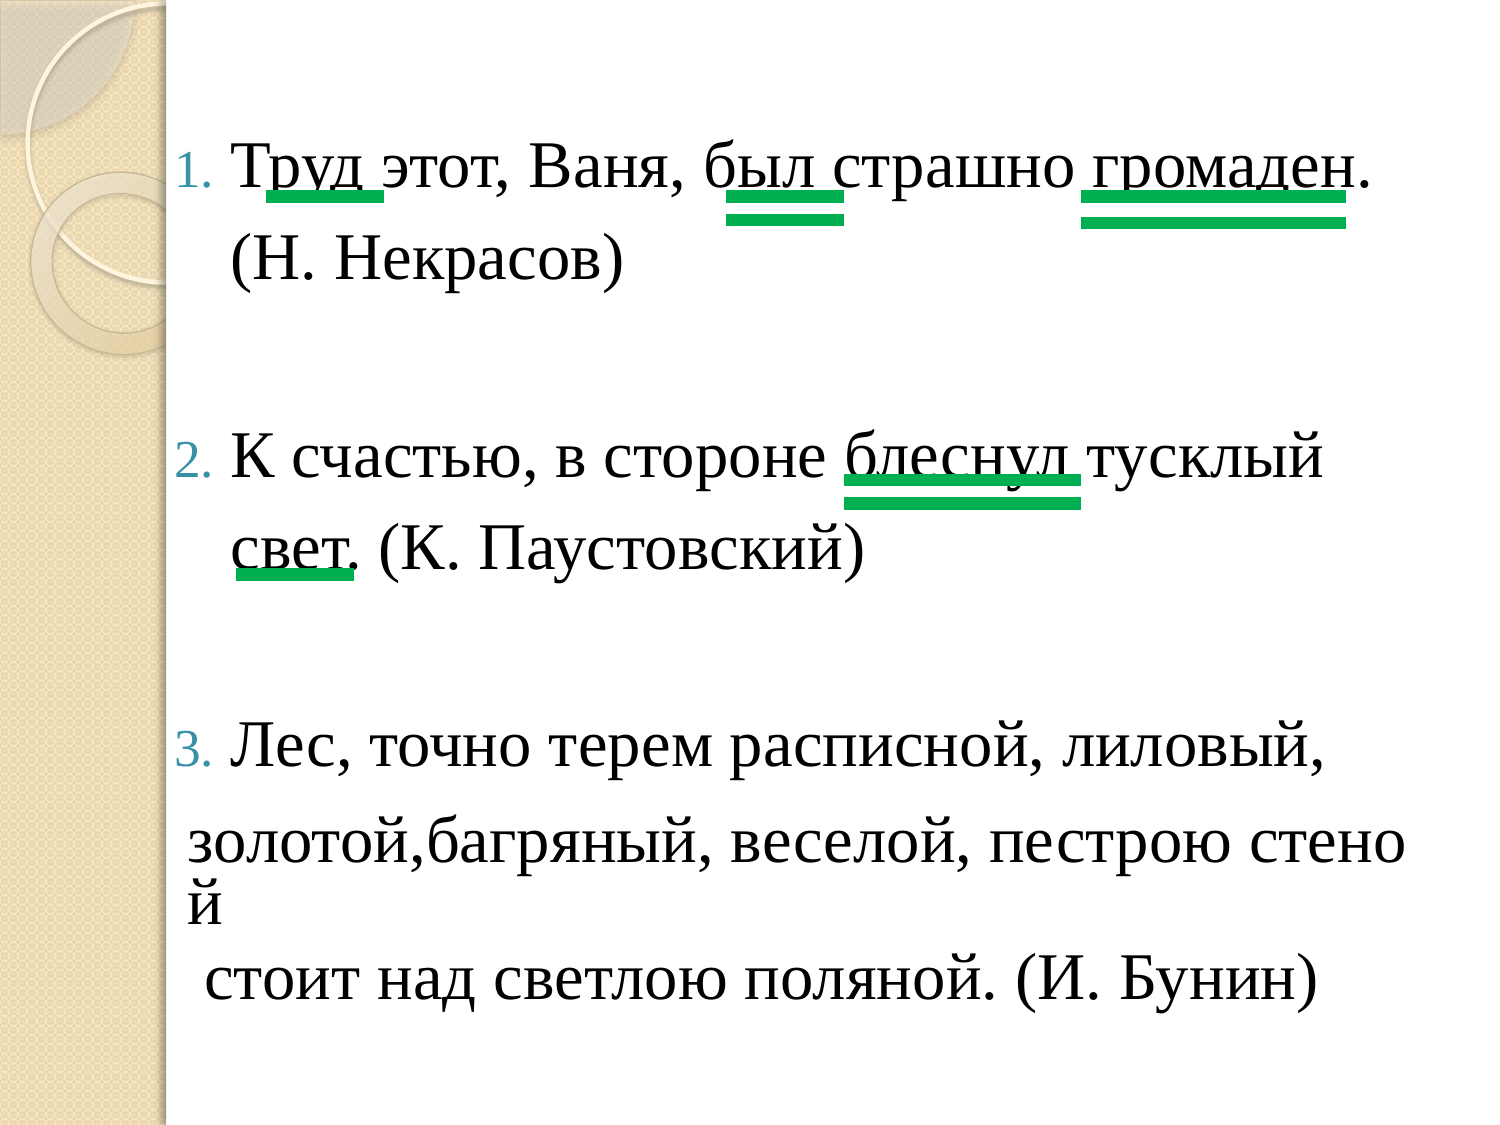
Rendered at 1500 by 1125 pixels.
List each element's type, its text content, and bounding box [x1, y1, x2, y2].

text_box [1080, 195, 1347, 224]
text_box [844, 479, 1081, 504]
list Труд этот, Ваня, был страшно громаден. (Н. Некрасов) К счастью, в стороне блеснул тусклый свет. (К. Паустовский) Лес, точно терем расписной, лиловый, золотой,багряный, веселой, пестрою стеной стоит над светлою поляной. (И. Бунин) [159, 101, 1459, 1025]
